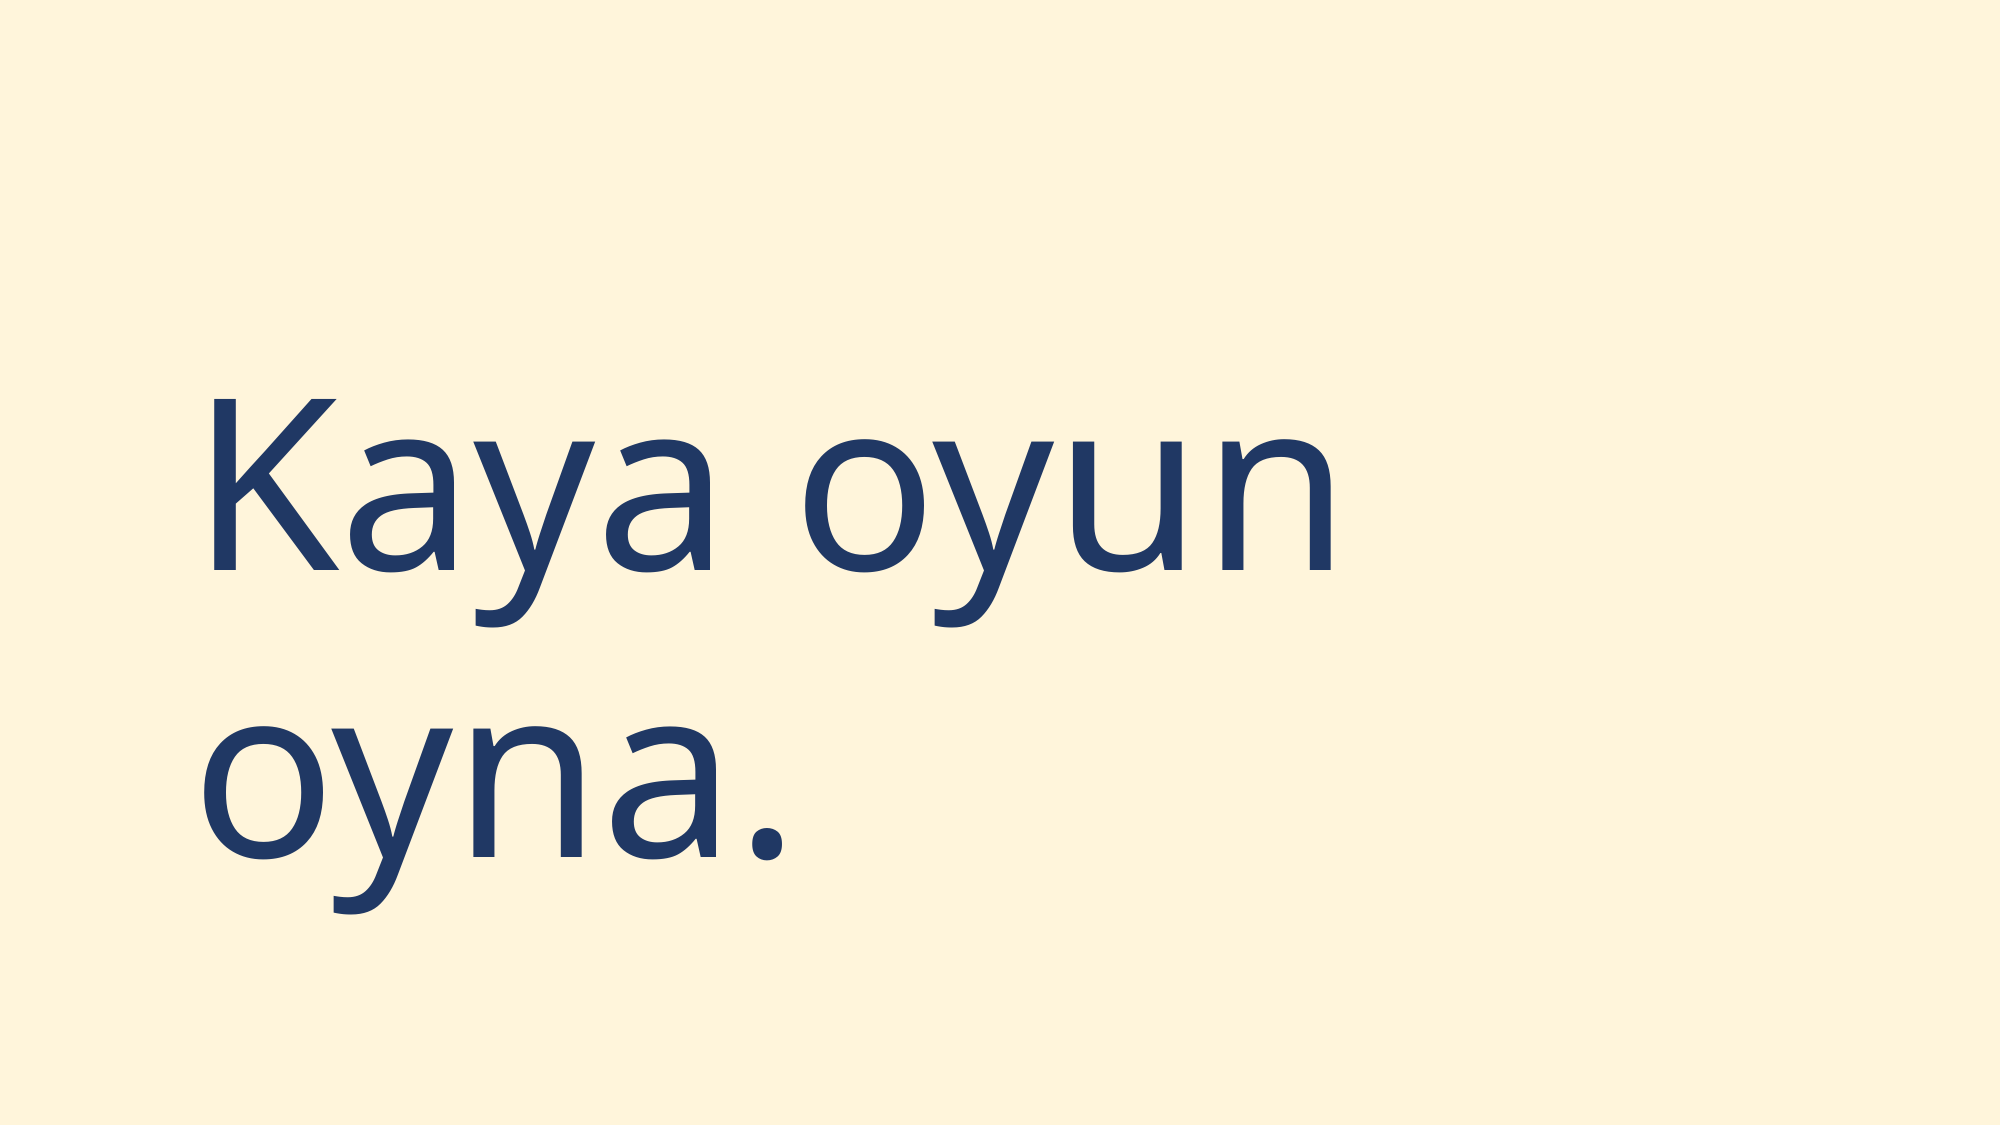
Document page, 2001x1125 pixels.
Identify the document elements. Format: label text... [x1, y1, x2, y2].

text_box Kaya oyun oyna. [176, 323, 1782, 914]
